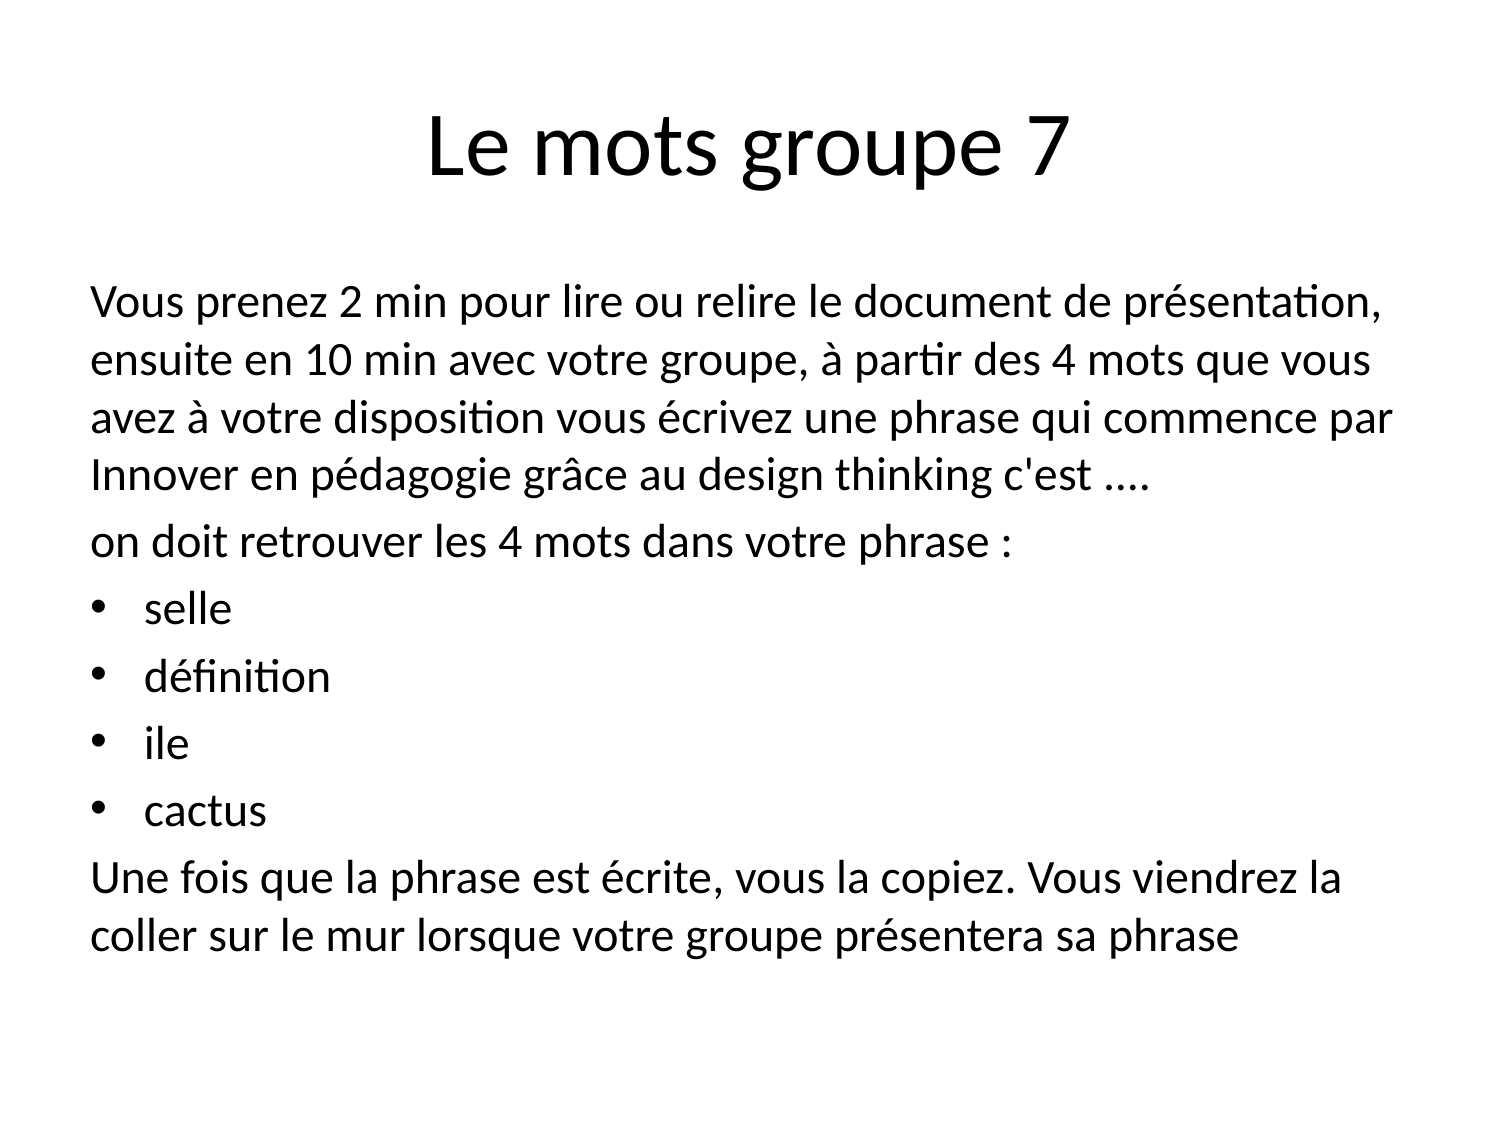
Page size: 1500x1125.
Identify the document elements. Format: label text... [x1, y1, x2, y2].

list Vous prenez 2 min pour lire ou relire le document de présentation, ensuite en 10 min avec votre groupe, à partir des 4 mots que vous avez à votre disposition vous écrivez une phrase qui commence par Innover en pédagogie grâce au design thinking c'est .... on doit retrouver les 4 mots dans votre phrase : selle définition ile cactus Une fois que la phrase est écrite, vous la copiez. Vous viendrez la coller sur le mur lorsque votre groupe présentera sa phrase [75, 262, 1425, 1005]
title Le mots groupe 7 [75, 45, 1425, 233]
